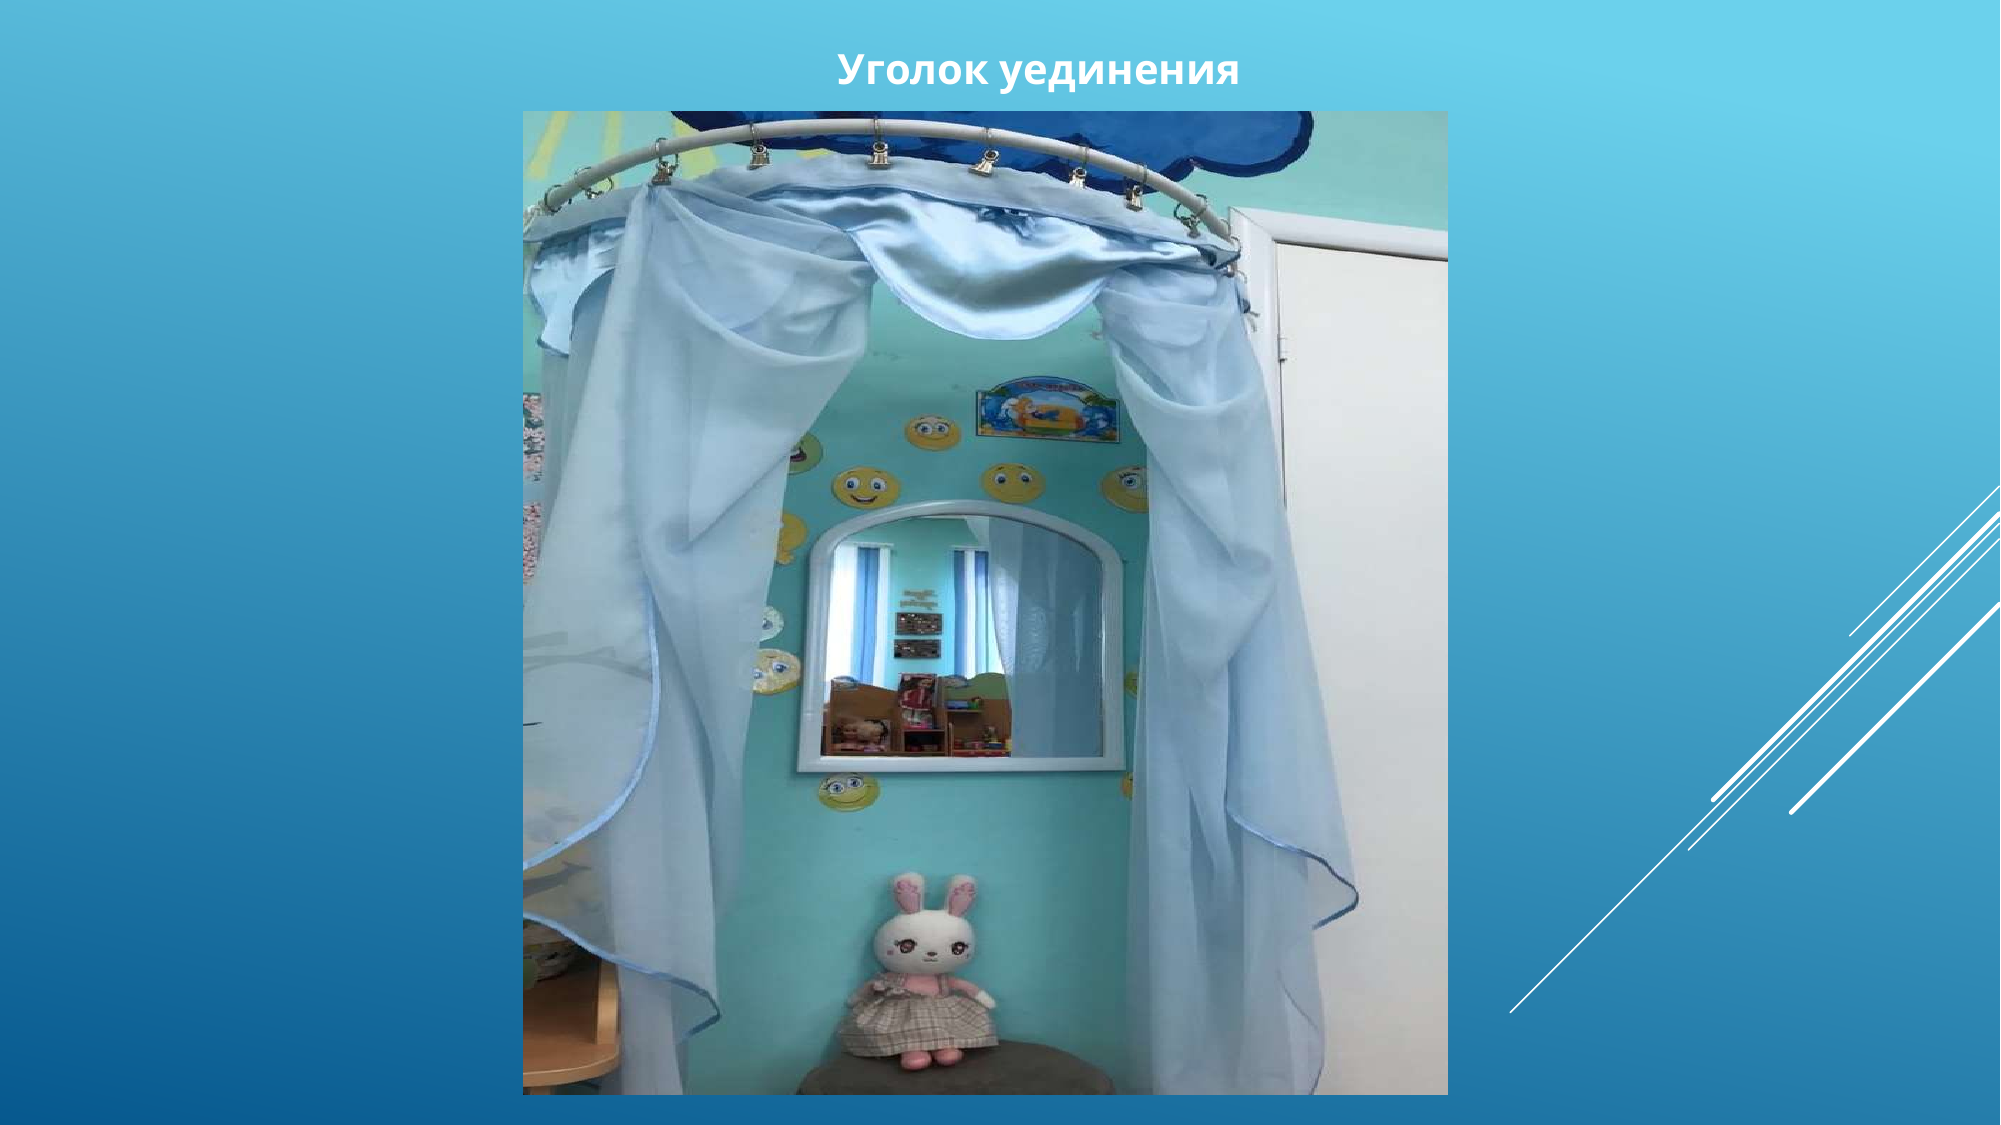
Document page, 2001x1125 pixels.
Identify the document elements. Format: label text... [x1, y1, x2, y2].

text_box Уголок уединения [823, 35, 1448, 101]
picture [522, 111, 1448, 1095]
